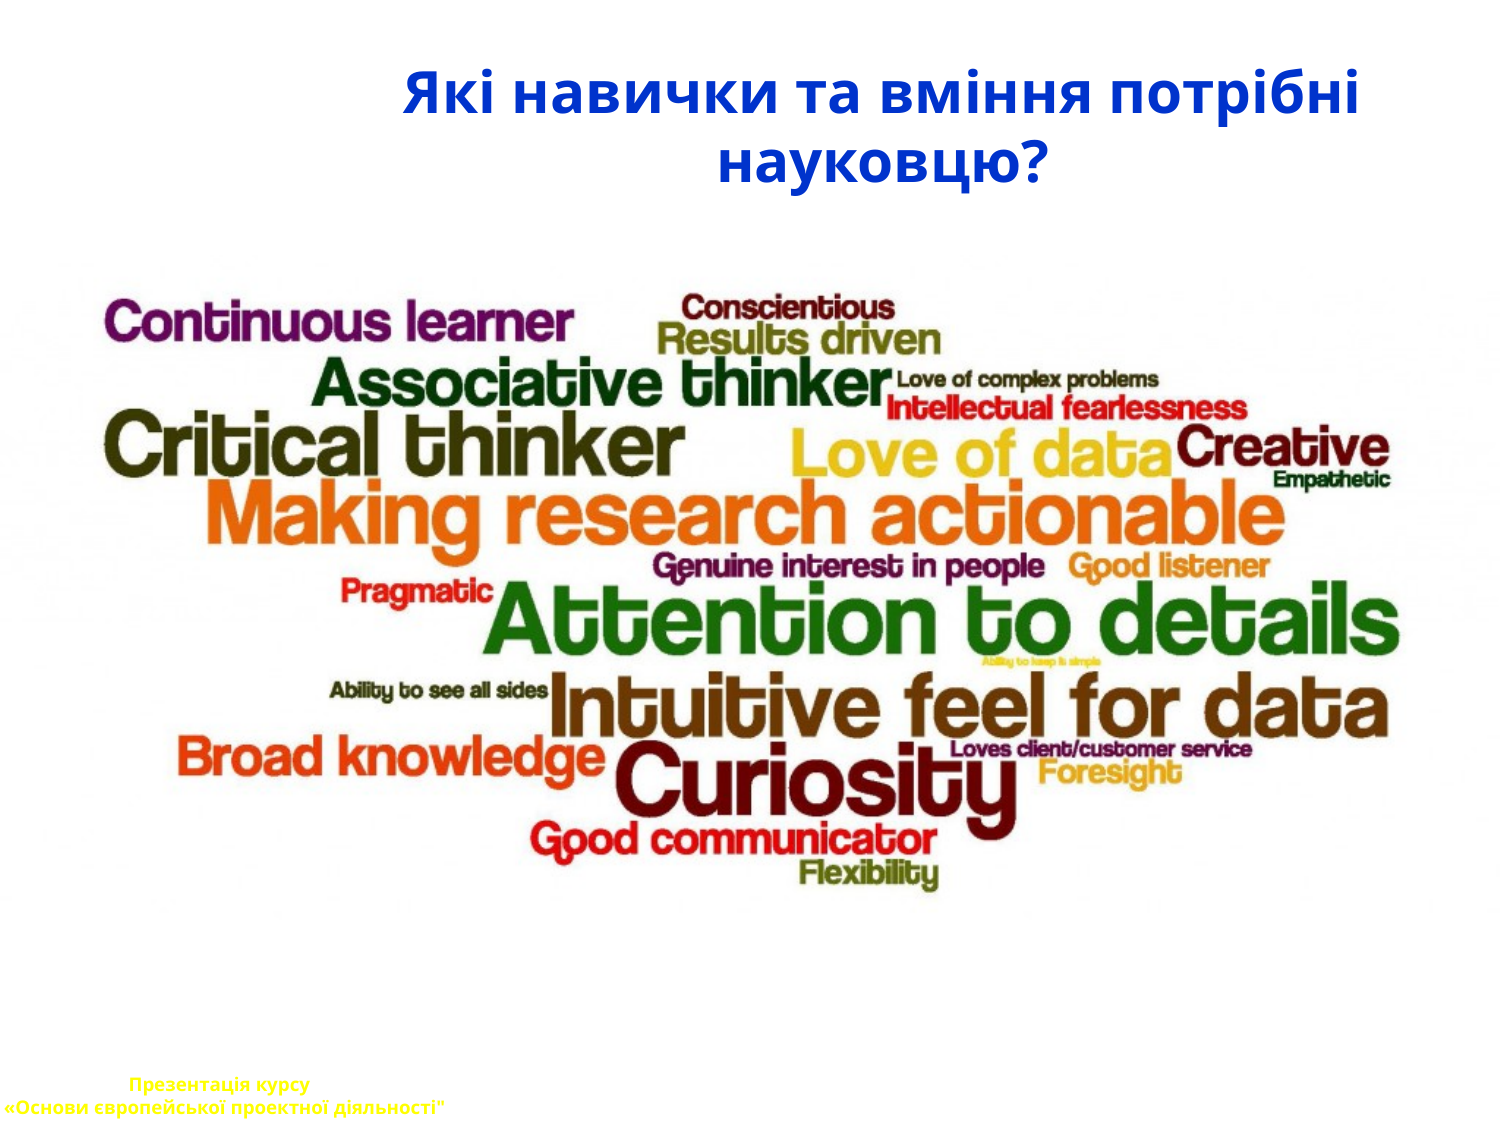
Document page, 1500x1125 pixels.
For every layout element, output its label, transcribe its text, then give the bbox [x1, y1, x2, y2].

footer Презентація курсу «Основи європейської проектної діяльності" [0, 1065, 783, 1125]
picture [0, 255, 1500, 934]
title Які навички та вміння потрібні науковцю? [265, 30, 1500, 219]
